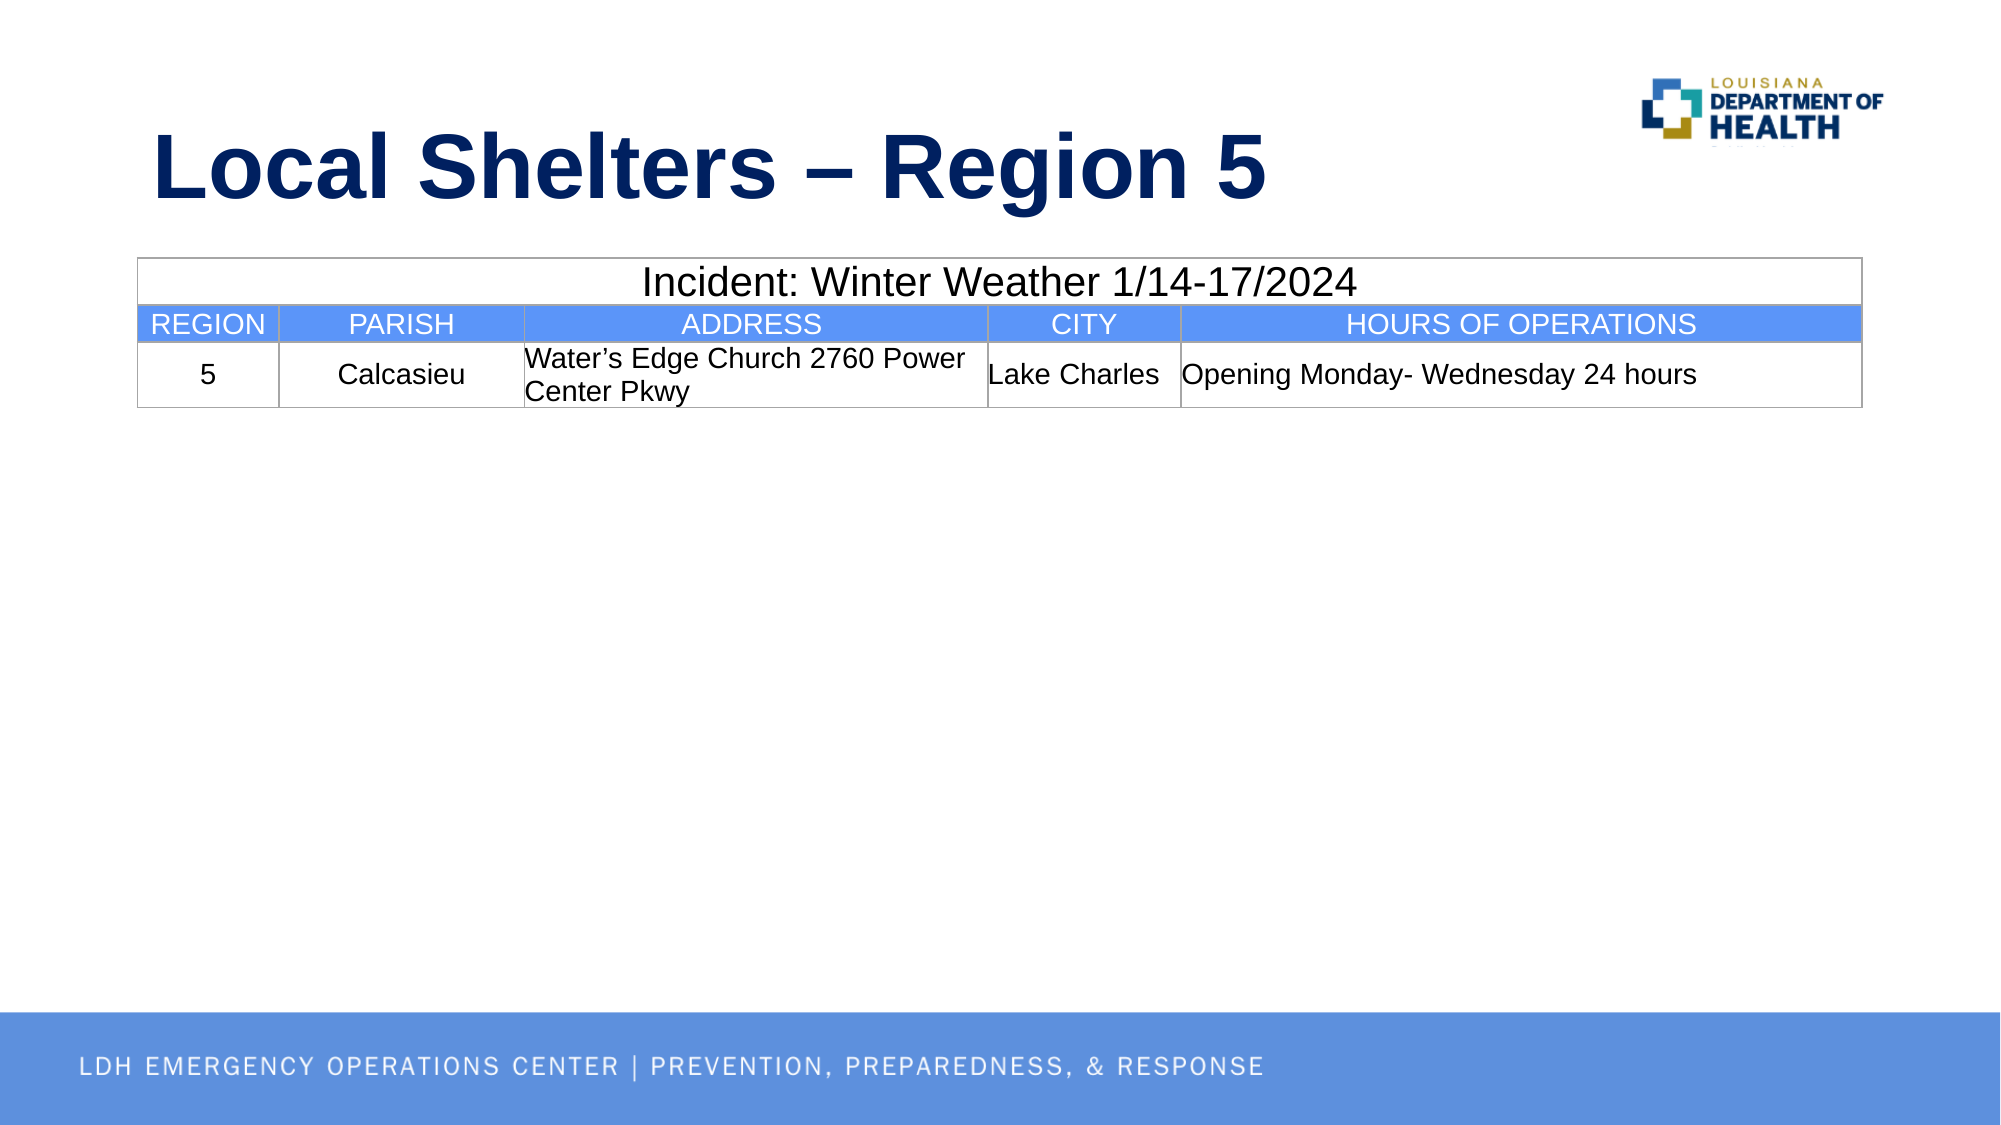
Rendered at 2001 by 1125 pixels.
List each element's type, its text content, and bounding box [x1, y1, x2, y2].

table_cell CITY [989, 306, 1180, 341]
table_cell Opening Monday- Wednesday 24 hours [1182, 343, 1861, 407]
table_cell Water’s Edge Church 2760 Power Center Pkwy [525, 343, 987, 407]
table_cell 5 [138, 343, 278, 407]
table_cell HOURS OF OPERATIONS [1182, 306, 1861, 341]
table_header Incident: Winter Weather 1/14-17/2024 [138, 259, 1861, 304]
picture [0, 0, 2001, 1125]
title Local Shelters – Region 5 [137, 59, 1863, 257]
table_cell REGION [138, 306, 278, 341]
table_cell PARISH [280, 306, 524, 341]
table_cell Lake Charles [989, 343, 1180, 407]
table_cell Calcasieu [280, 343, 524, 407]
table_cell ADDRESS [525, 306, 987, 341]
